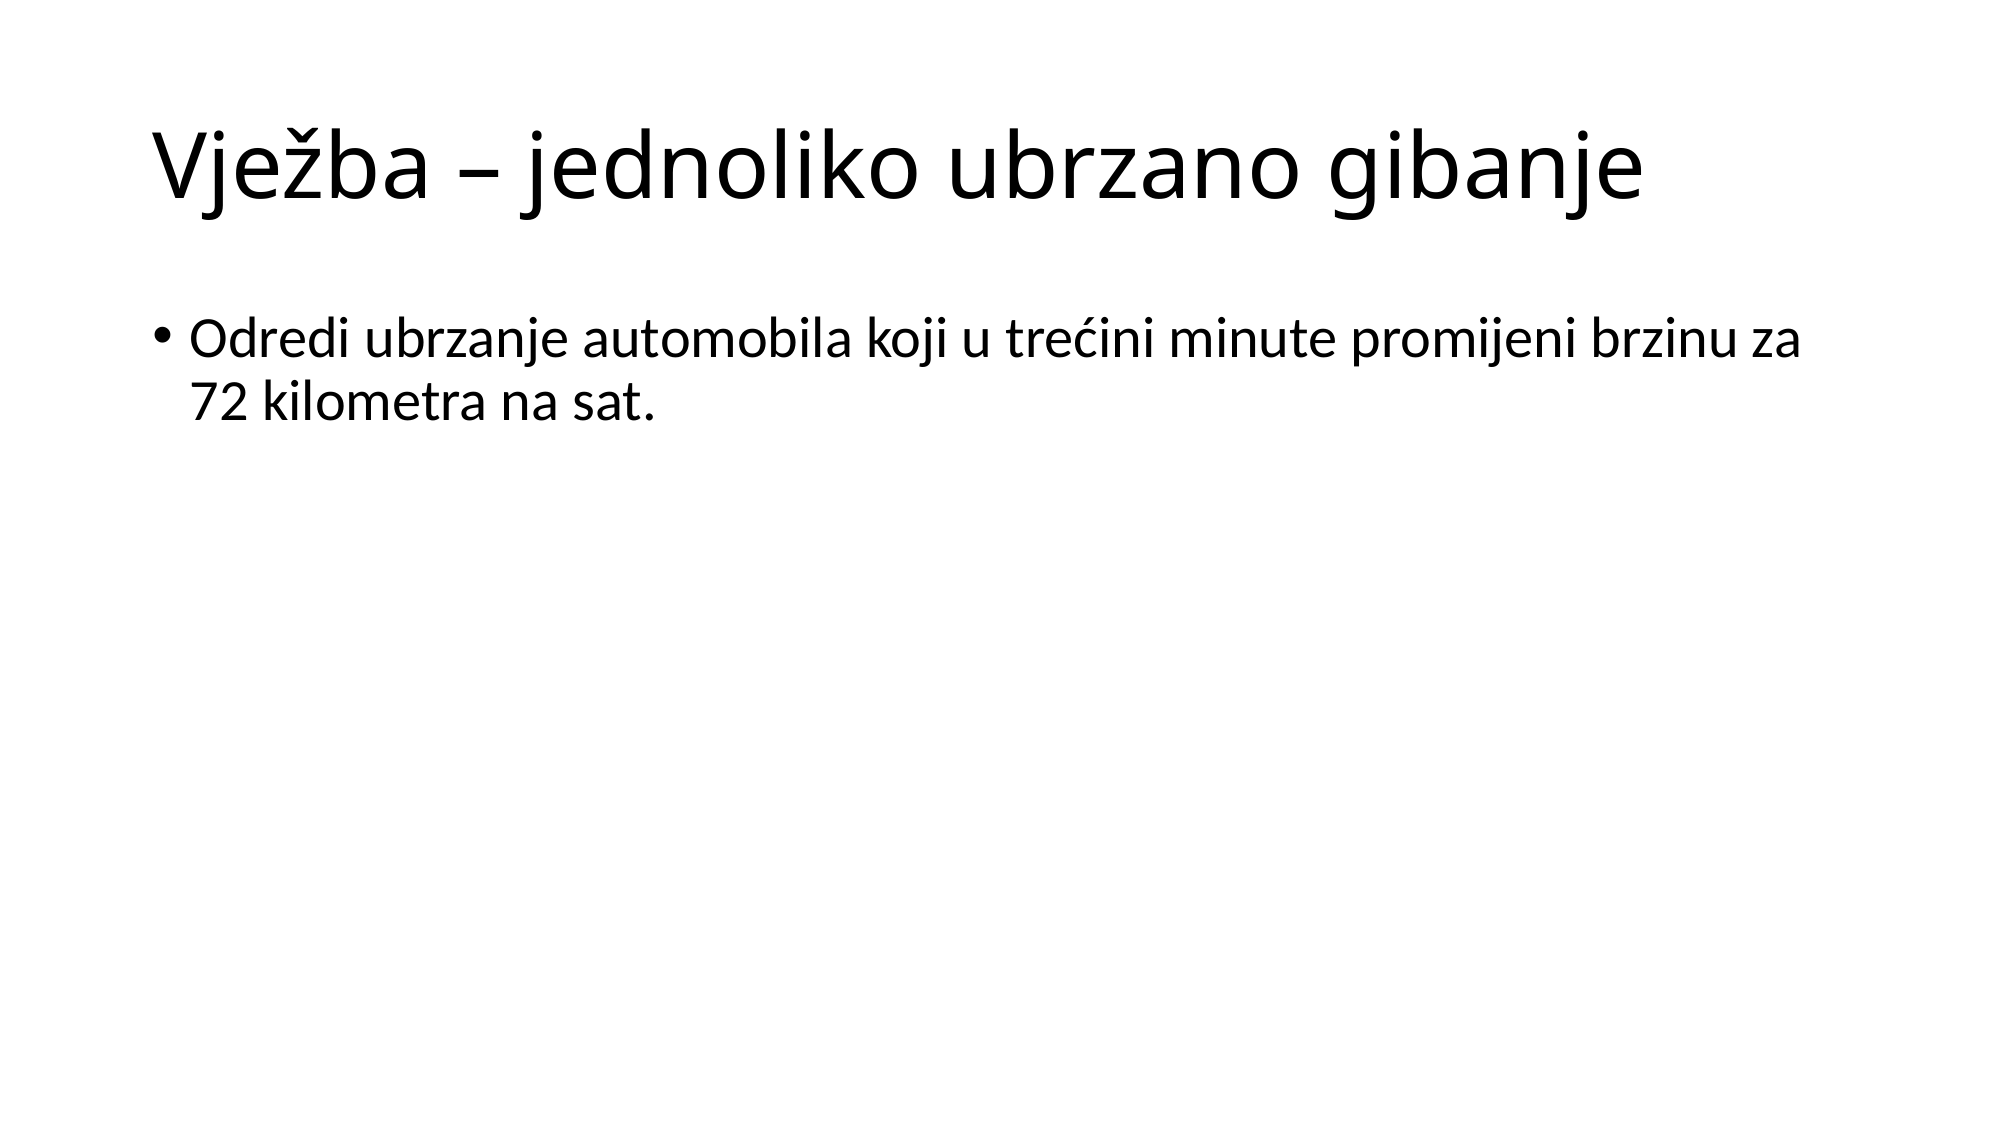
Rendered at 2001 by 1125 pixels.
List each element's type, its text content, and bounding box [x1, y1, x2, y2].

list Odredi ubrzanje automobila koji u trećini minute promijeni brzinu za 72 kilometra na sat. [137, 299, 1863, 1014]
title Vježba – jednoliko ubrzano gibanje [137, 59, 1863, 278]
